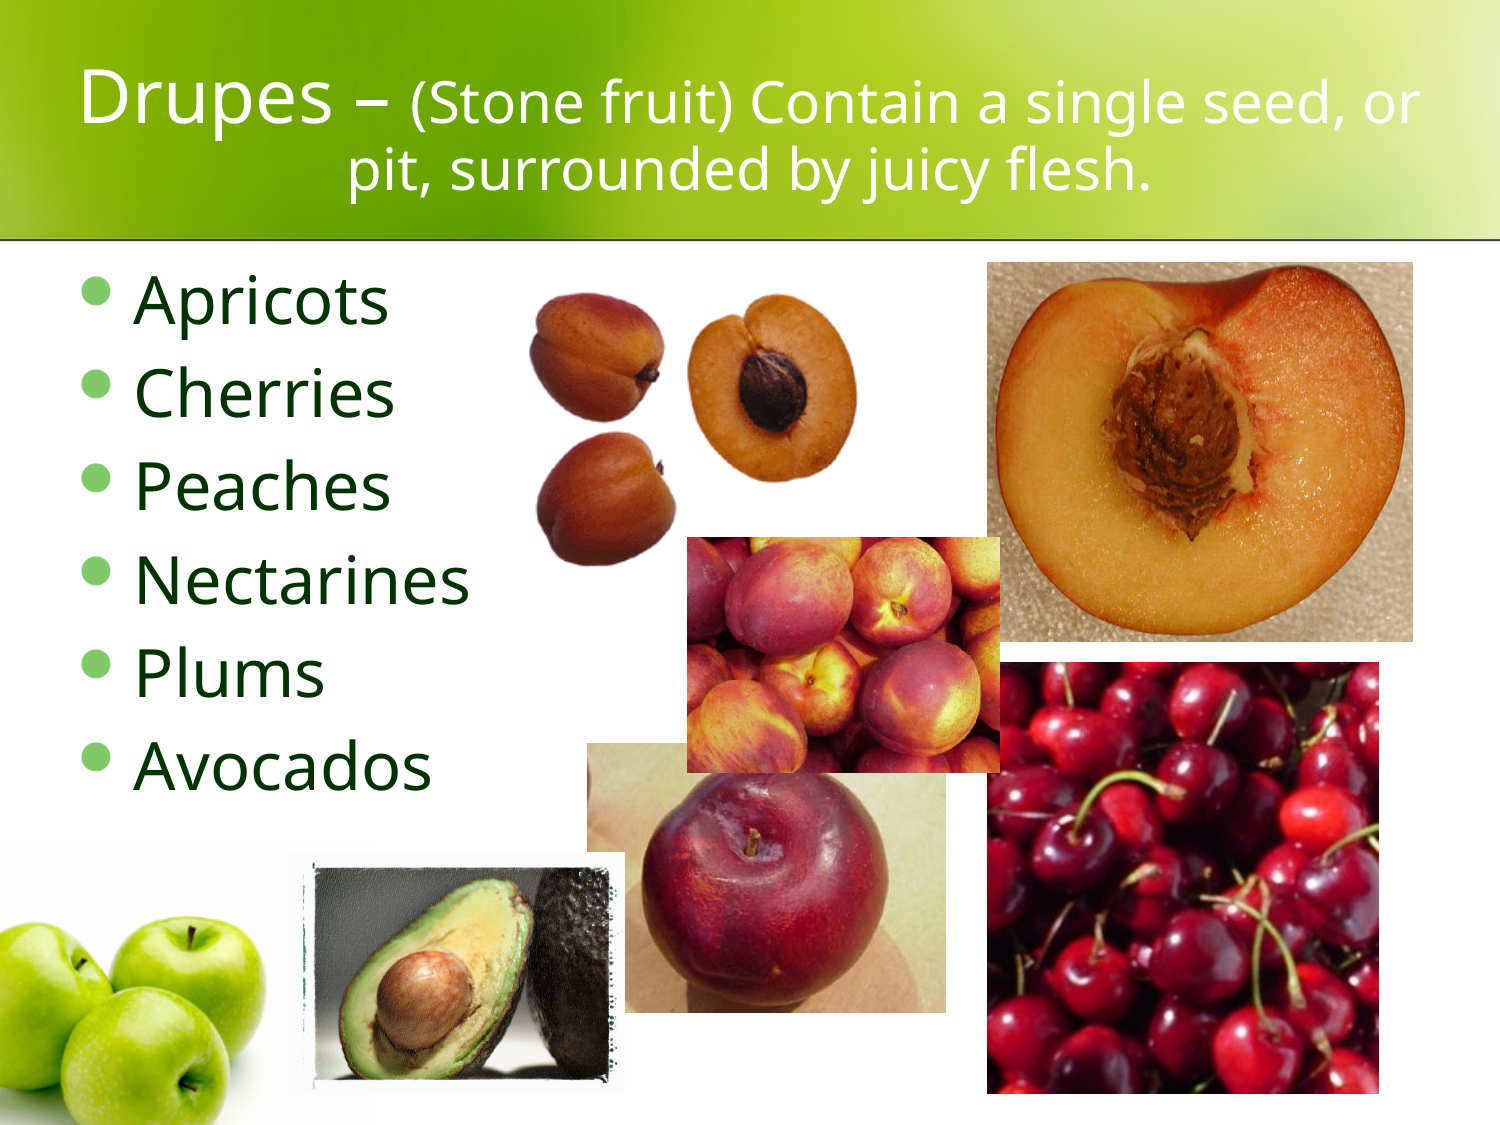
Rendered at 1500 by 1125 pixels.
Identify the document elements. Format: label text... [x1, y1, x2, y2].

picture [0, 0, 1500, 1125]
list Apricots Cherries Peaches Nectarines Plums Avocados [62, 249, 1438, 913]
title Drupes – (Stone fruit) Contain a single seed, or pit, surrounded by juicy flesh. [62, 24, 1438, 238]
